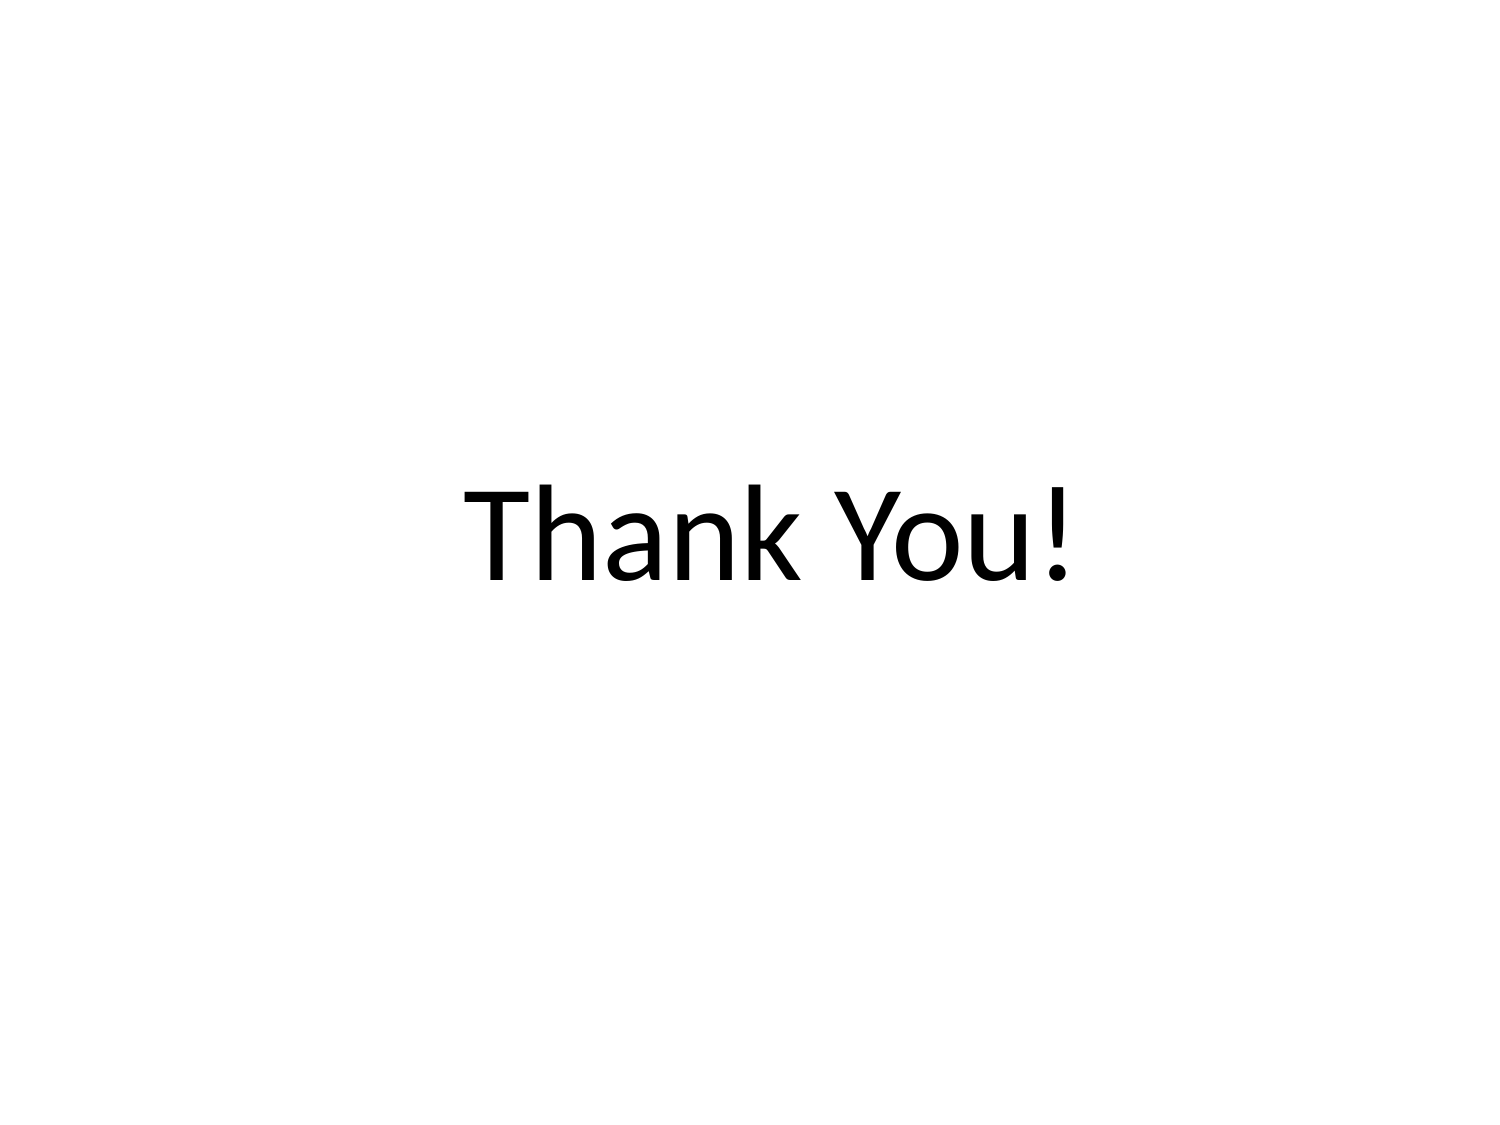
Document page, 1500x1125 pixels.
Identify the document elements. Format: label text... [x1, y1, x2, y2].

text_box Thank You! [82, 435, 1463, 616]
